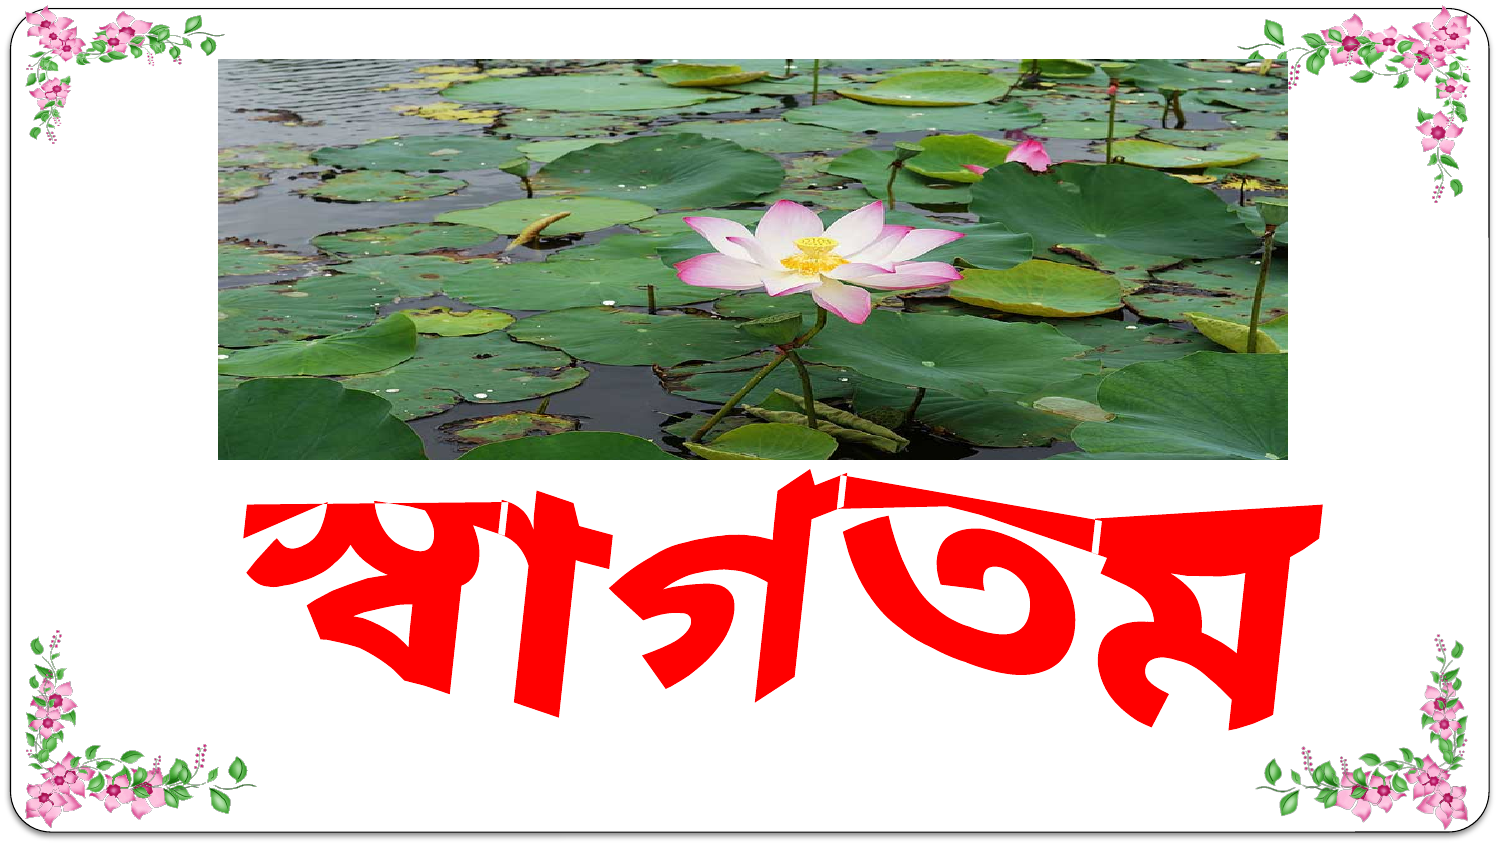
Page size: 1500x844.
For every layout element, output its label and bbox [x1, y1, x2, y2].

picture [25, 630, 257, 828]
picture [25, 5, 1471, 460]
picture [1256, 635, 1468, 830]
